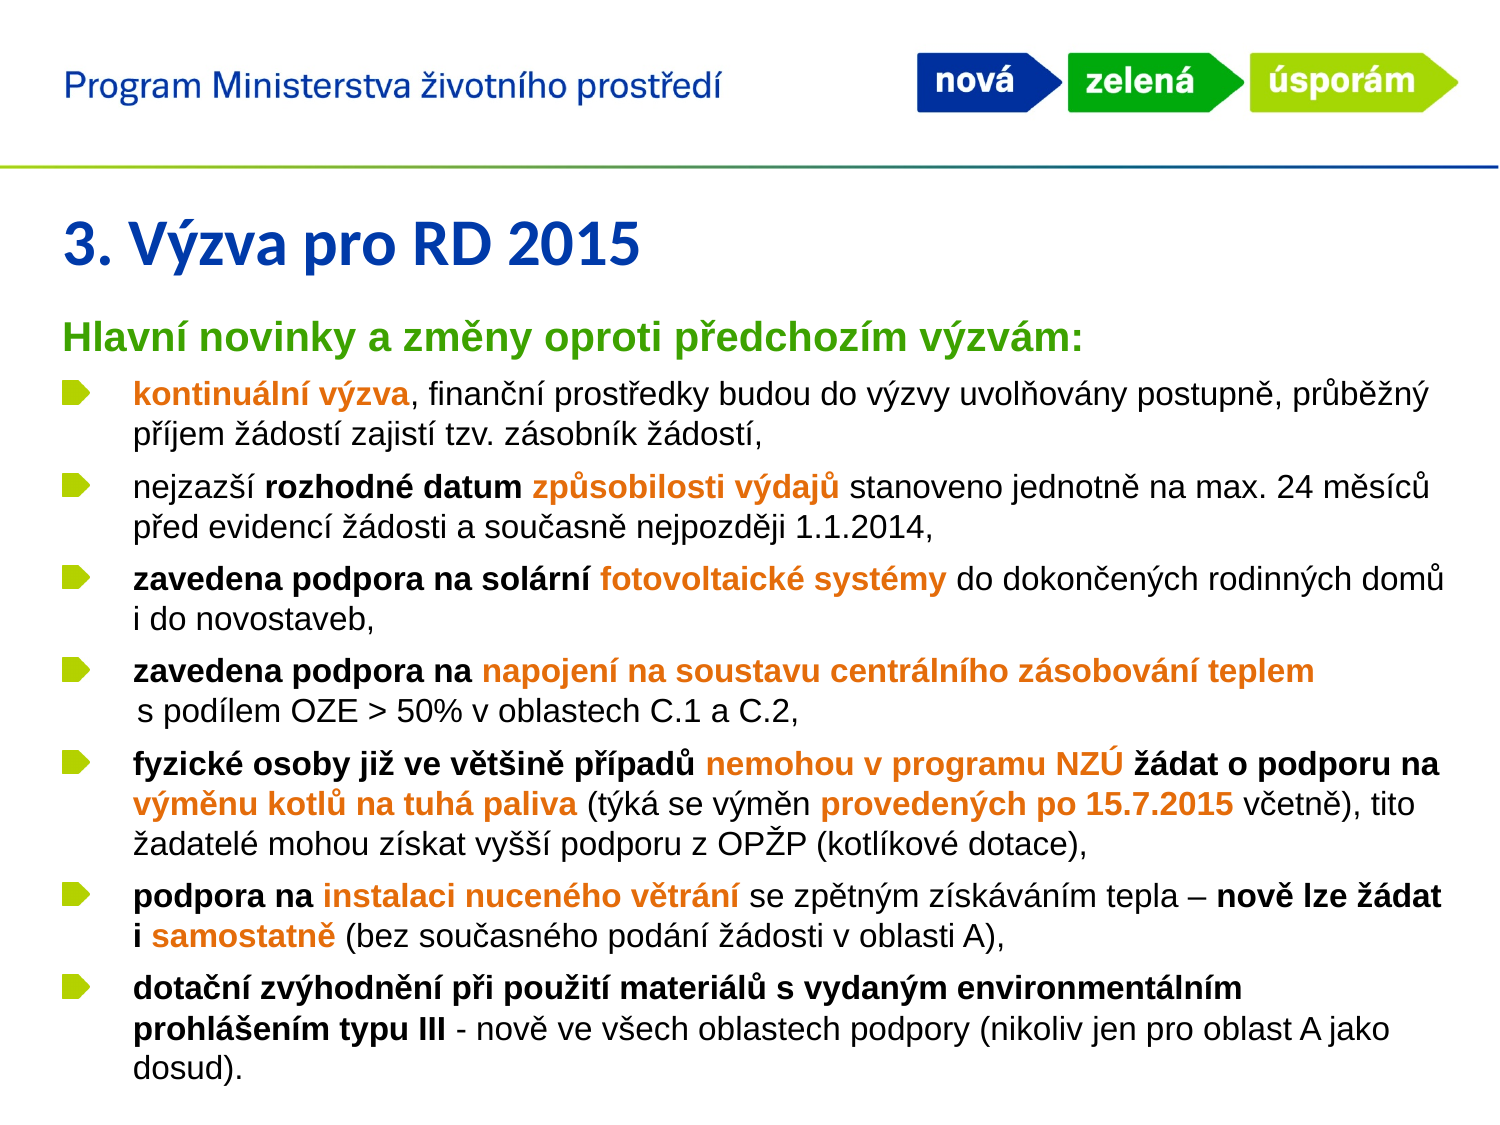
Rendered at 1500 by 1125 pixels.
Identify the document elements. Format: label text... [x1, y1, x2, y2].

picture [62, 473, 90, 497]
text_box Hlavní novinky a změny oproti předchozím výzvám: kontinuální výzva, finanční prostředky budou do výzvy uvolňovány postupně, průběžný příjem žádostí zajistí tzv. zásobník žádostí, nejzazší rozhodné datum způsobilosti výdajů stanoveno jednotně na max. 24 měsíců před evidencí žádosti a současně nejpozději 1.1.2014, zavedena podpora na solární fotovoltaické systémy do dokončených rodinných domů i do novostaveb, zavedena podpora na napojení na soustavu centrálního zásobování teplem s podílem OZE > 50% v oblastech C.1 a C.2, fyzické osoby již ve většině případů nemohou v programu NZÚ žádat o podporu na výměnu kotlů na tuhá paliva (týká se výměn provedených po 15.7.2015 včetně), tito žadatelé mohou získat vyšší podporu z OPŽP (kotlíkové dotace), podpora na instalaci nuceného větrání se zpětným získáváním tepla – nově lze žádat i samostatně (bez současného podání žádosti v oblasti A), dotační zvýhodnění při použití materiálů s vydaným environmentálním prohlášením typu III - nově ve všech oblastech podpory (nikoliv jen pro oblast A jako dosud). [47, 302, 1465, 1094]
picture [62, 750, 90, 774]
picture [62, 657, 90, 682]
picture [62, 974, 90, 999]
picture [62, 380, 90, 405]
text_box 3. Výzva pro RD 2015 [47, 208, 1459, 302]
picture [62, 565, 90, 589]
picture [62, 882, 90, 906]
picture [0, 0, 1499, 169]
